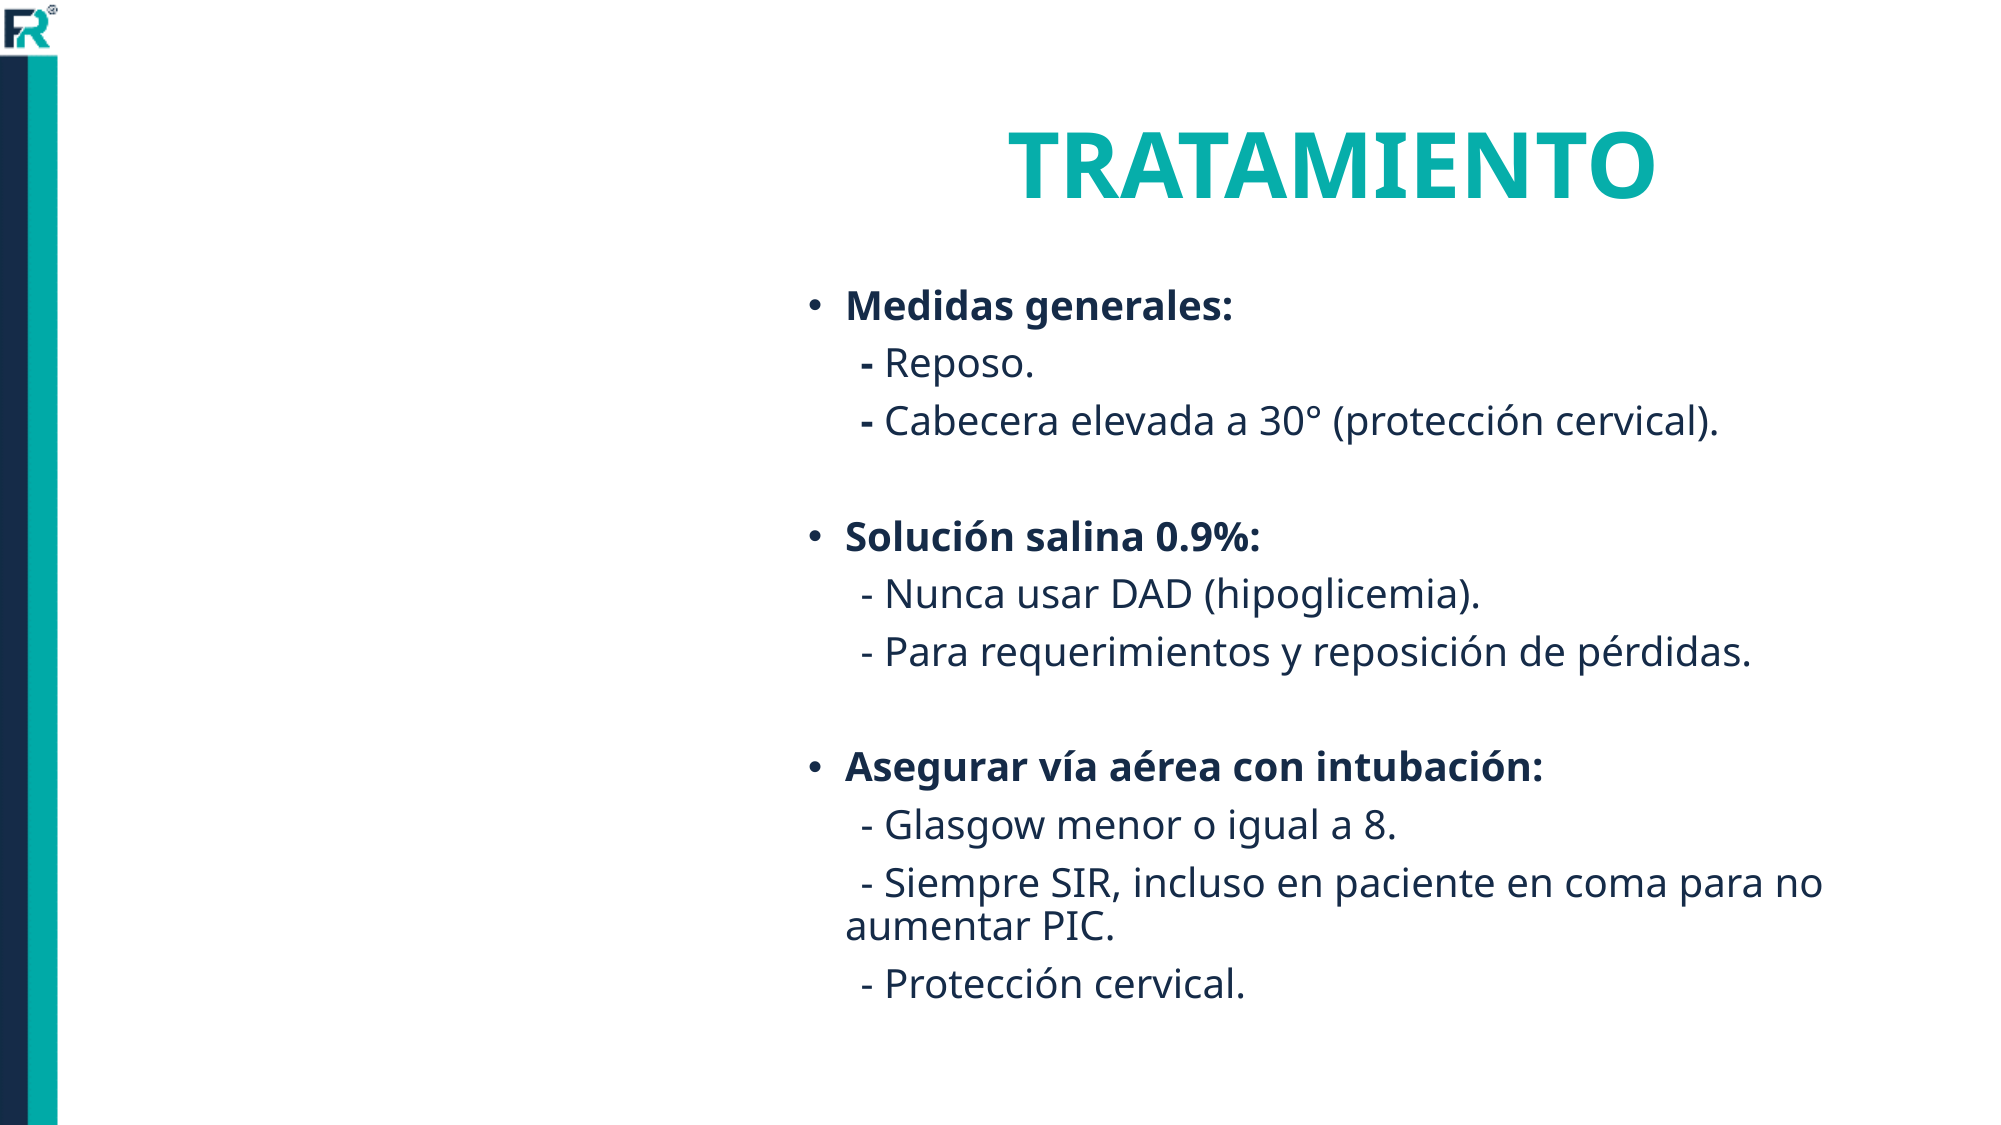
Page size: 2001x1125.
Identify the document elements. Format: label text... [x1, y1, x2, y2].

title TRATAMIENTO [637, 60, 2000, 279]
picture [0, 0, 2001, 1125]
list Medidas generales: - Reposo. - Cabecera elevada a 30° (protección cervical). Solución salina 0.9%: - Nunca usar DAD (hipoglicemia). - Para requerimientos y reposición de pérdidas. Asegurar vía aérea con intubación: - Glasgow menor o igual a 8. - Siempre SIR, incluso en paciente en coma para no aumentar PIC. - Protección cervical. [793, 279, 1875, 1016]
